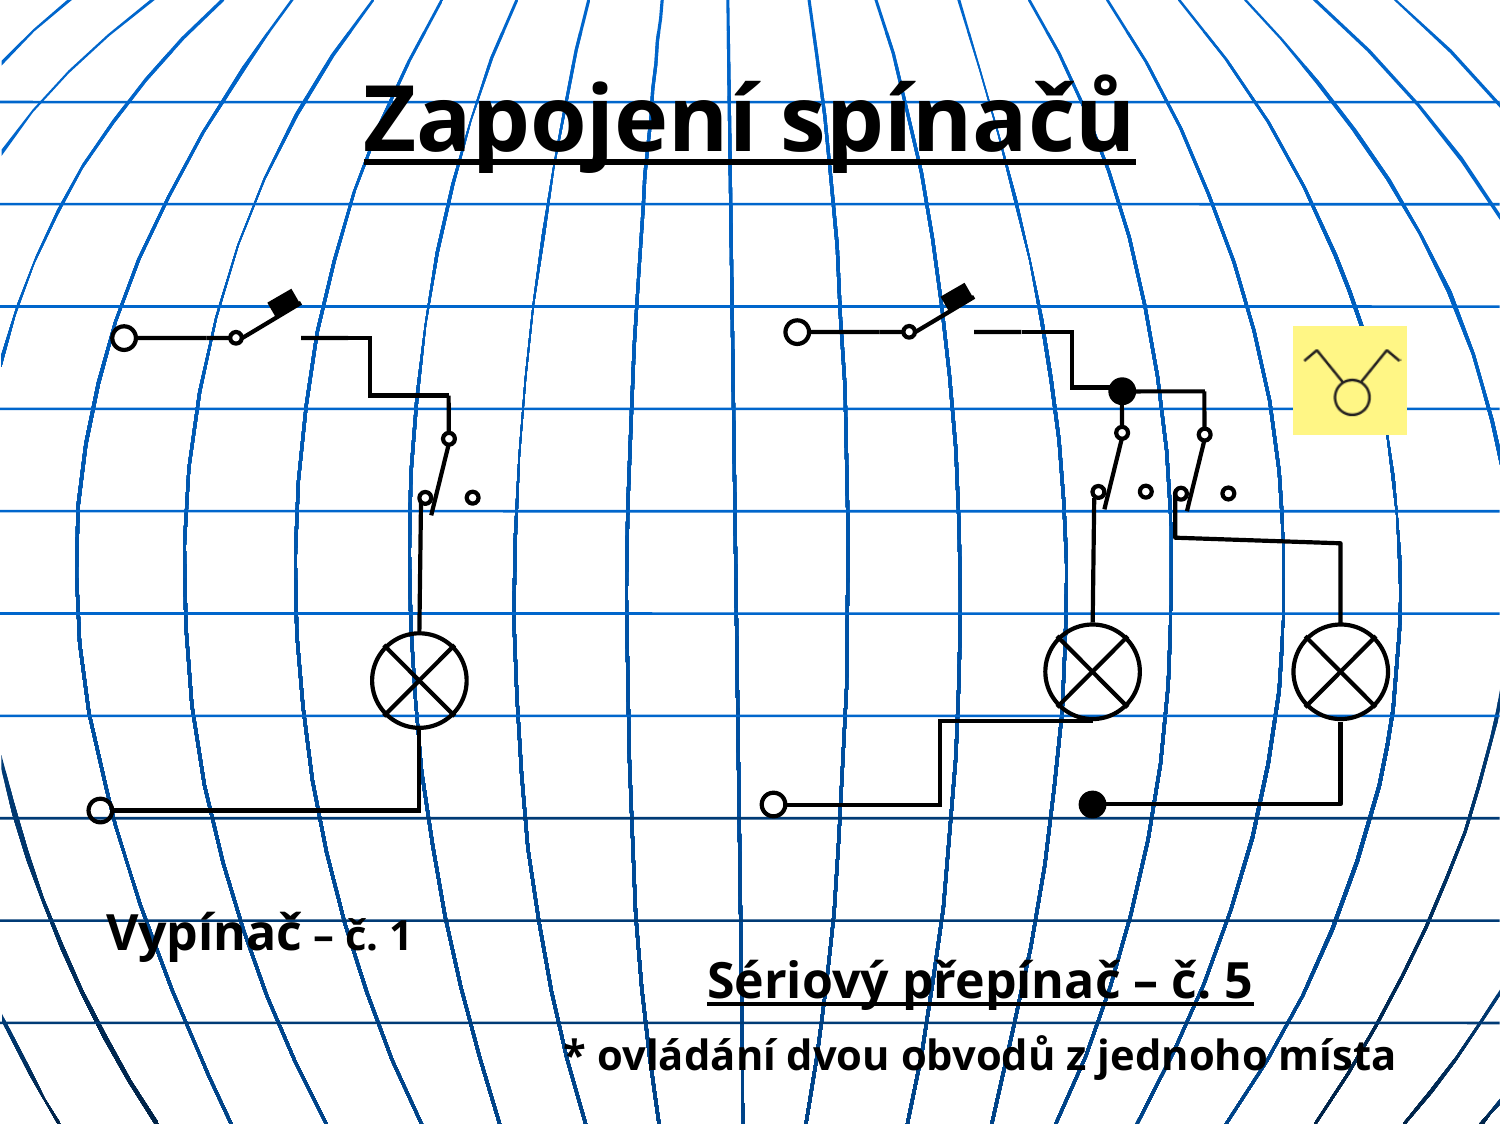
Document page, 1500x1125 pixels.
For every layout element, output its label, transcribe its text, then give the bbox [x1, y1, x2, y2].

picture [1293, 326, 1408, 435]
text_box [761, 290, 1388, 817]
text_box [88, 296, 479, 823]
text_box Sériový přepínač – č. 5 * ovládání dvou obvodů z jednoho místa [490, 940, 1471, 1087]
text_box Vypínač – č. 1 [29, 893, 491, 969]
text_box Zapojení spínačů [74, 45, 1425, 185]
